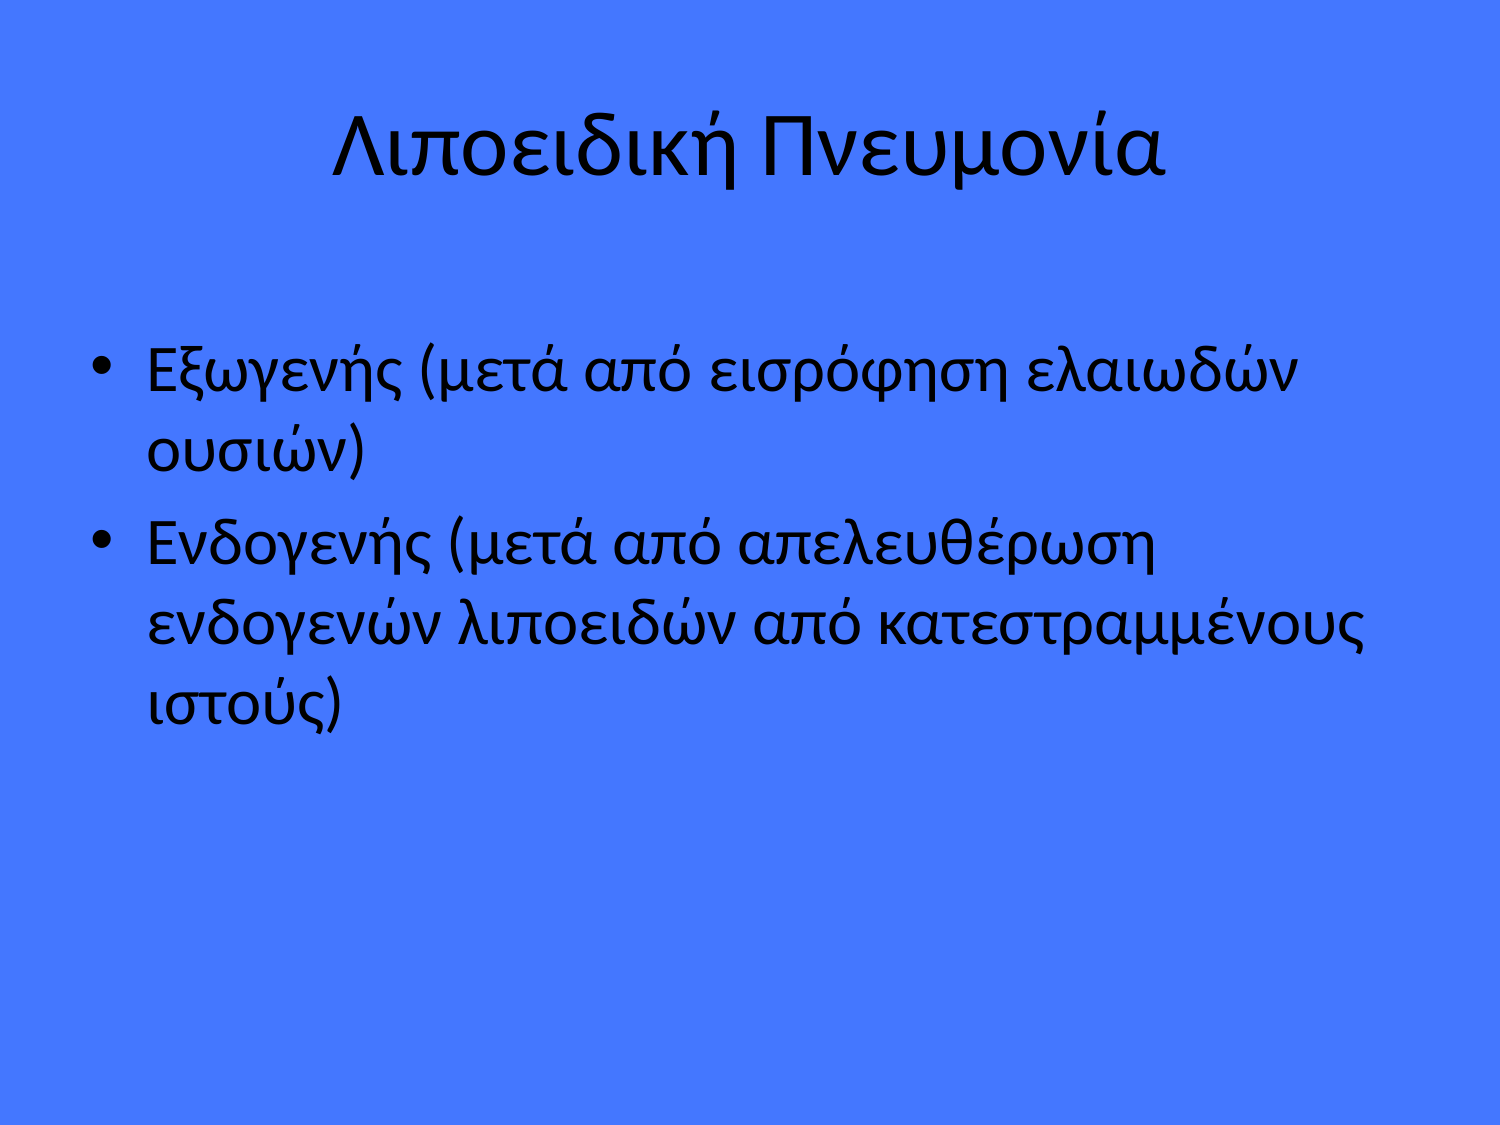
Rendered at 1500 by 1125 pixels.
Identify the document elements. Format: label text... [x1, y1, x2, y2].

list Εξωγενής (μετά από εισρόφηση ελαιωδών ουσιών) Ενδογενής (μετά από απελευθέρωση ενδογενών λιποειδών από κατεστραμμένους ιστούς) [75, 317, 1425, 1060]
title Λιποειδική Πνευμονία [75, 45, 1425, 233]
